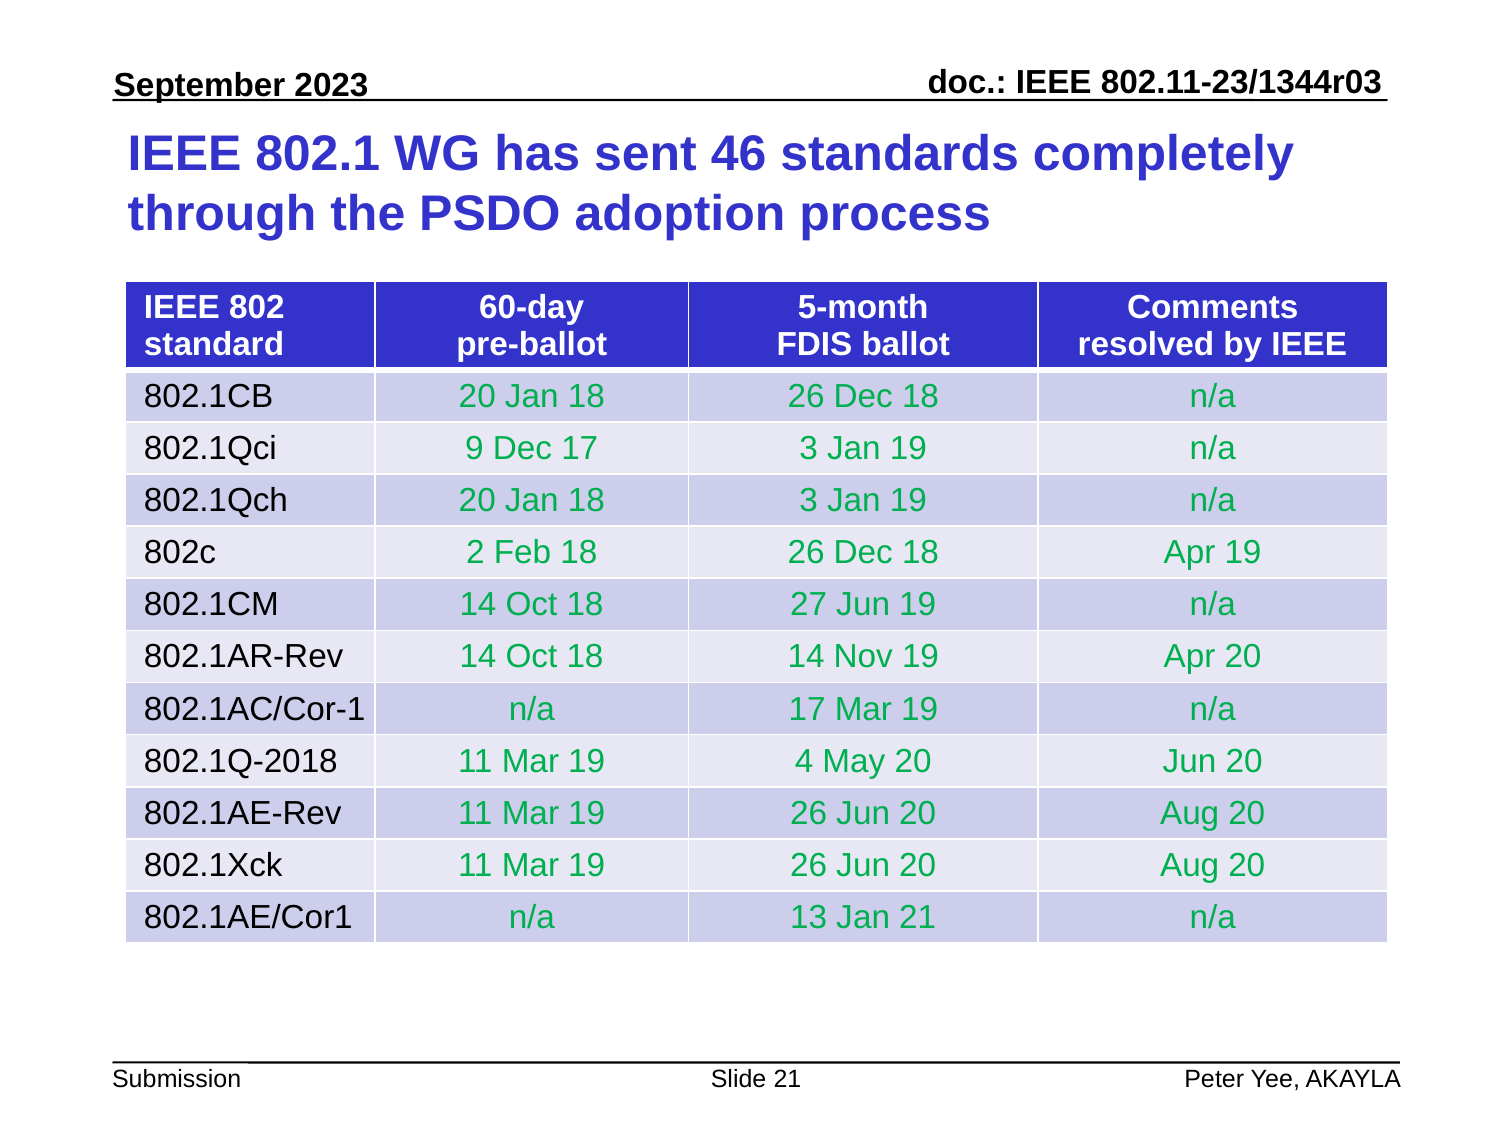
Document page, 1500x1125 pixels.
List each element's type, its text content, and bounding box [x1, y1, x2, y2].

table_cell 802c [126, 527, 374, 577]
table_cell 802.1Qci [126, 423, 374, 473]
table_cell 802.1AR-Rev [126, 631, 374, 682]
table_cell n/a [1039, 892, 1387, 942]
table_cell 17 Mar 19 [689, 683, 1037, 734]
table_cell 802.1Xck [126, 840, 374, 890]
table_cell Aug 20 [1039, 788, 1387, 838]
table_cell 26 Dec 18 [689, 373, 1037, 421]
table_cell n/a [1039, 475, 1387, 525]
table_cell 802.1CM [126, 579, 374, 630]
table_cell 9 Dec 17 [376, 423, 688, 473]
table_cell 14 Oct 18 [376, 631, 688, 682]
footer Peter Yee, AKAYLA [1183, 1061, 1402, 1093]
table_header 5-month FDIS ballot [689, 282, 1037, 367]
table_cell 802.1Q-2018 [126, 735, 374, 786]
table_cell 3 Jan 19 [689, 475, 1037, 525]
table_header IEEE 802 standard [126, 282, 374, 367]
table_cell 14 Nov 19 [689, 631, 1037, 682]
table_cell 802.1AC/Cor-1 [126, 683, 374, 734]
table_cell 27 Jun 19 [689, 579, 1037, 630]
table_cell Apr 20 [1039, 631, 1387, 682]
table_cell Aug 20 [1039, 840, 1387, 890]
table_cell 11 Mar 19 [376, 735, 688, 786]
table_cell 20 Jan 18 [376, 373, 688, 421]
table_cell n/a [1039, 423, 1387, 473]
title IEEE 802.1 WG has sent 46 standards completely through the PSDO adoption process [112, 112, 1388, 288]
table_header Comments resolved by IEEE [1039, 282, 1387, 367]
table_cell 13 Jan 21 [689, 892, 1037, 942]
table_cell 20 Jan 18 [376, 475, 688, 525]
table_cell 11 Mar 19 [376, 840, 688, 890]
table_cell 26 Jun 20 [689, 788, 1037, 838]
table_cell n/a [1039, 683, 1387, 734]
table_cell n/a [1039, 579, 1387, 630]
table_cell 26 Jun 20 [689, 840, 1037, 890]
table_cell n/a [376, 683, 688, 734]
table_cell 802.1CB [126, 373, 374, 421]
table_cell 3 Jan 19 [689, 423, 1037, 473]
table_cell n/a [1039, 373, 1387, 421]
table_cell 26 Dec 18 [689, 527, 1037, 577]
table_cell 802.1AE/Cor1 [126, 892, 374, 942]
table_cell n/a [376, 892, 688, 942]
table_cell Jun 20 [1039, 735, 1387, 786]
table_cell Apr 19 [1039, 527, 1387, 577]
table_cell 14 Oct 18 [376, 579, 688, 630]
slide_number Slide 21 [709, 1061, 803, 1093]
table_cell 11 Mar 19 [376, 788, 688, 838]
table_cell 2 Feb 18 [376, 527, 688, 577]
table_header 60-day pre-ballot [376, 282, 688, 367]
table_cell 4 May 20 [689, 735, 1037, 786]
table_cell 802.1AE-Rev [126, 788, 374, 838]
table_cell 802.1Qch [126, 475, 374, 525]
